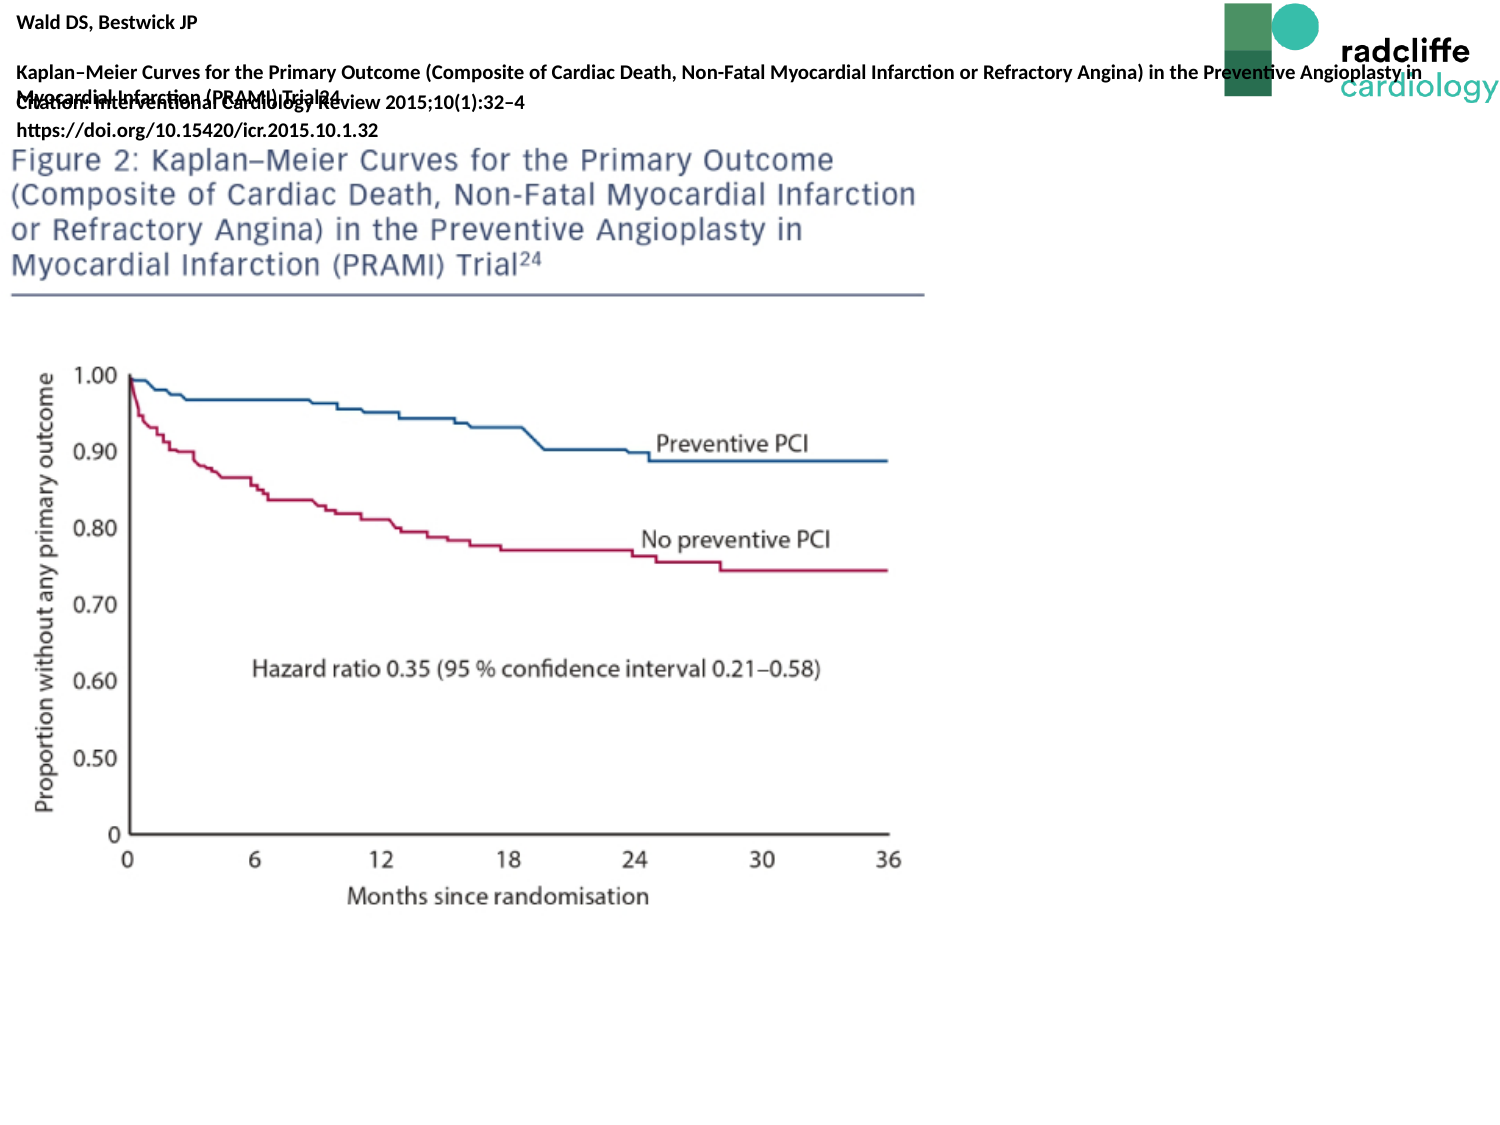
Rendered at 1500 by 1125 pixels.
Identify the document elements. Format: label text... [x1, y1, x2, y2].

picture [1224, 1, 1499, 104]
text_box Citation: Interventional Cardiology Review 2015;10(1):32–4 [1, 81, 1500, 109]
picture [1, 141, 940, 926]
text_box Wald DS, Bestwick JP [1, 1, 939, 42]
text_box https://doi.org/10.15420/icr.2015.10.1.32 [1, 109, 1500, 150]
text_box Kaplan–Meier Curves for the Primary Outcome (Composite of Cardiac Death, Non-Fatal Myocardial Infarction or Refractory Angina) in the Preventive Angioplasty in Myocardial Infarction (PRAMI) Trial24 [1, 51, 1224, 81]
